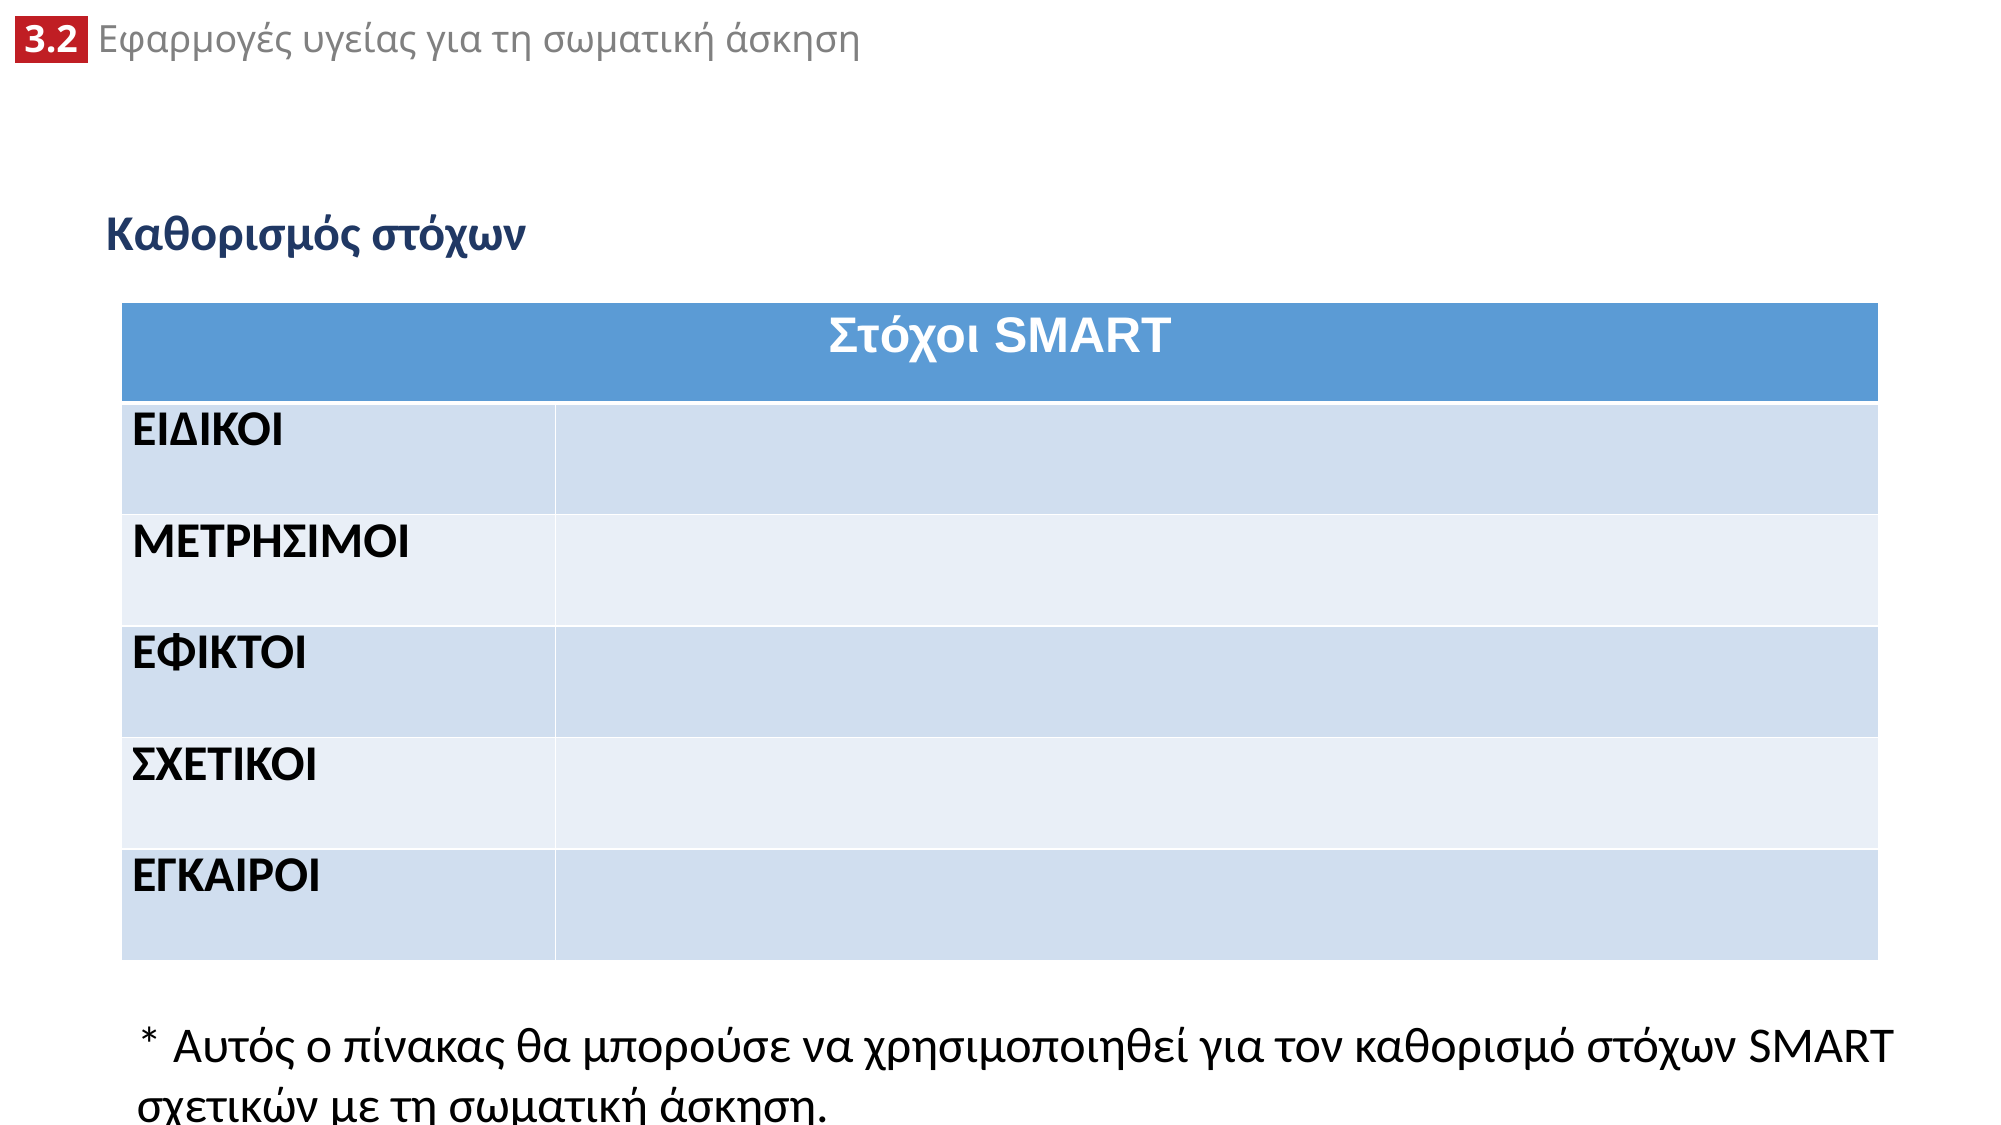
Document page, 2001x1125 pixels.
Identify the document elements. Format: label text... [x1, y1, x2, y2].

text_box [55, 291, 2000, 399]
table_cell ΕΙΔΙΚΟΙ [122, 405, 555, 514]
table_cell [556, 850, 1878, 960]
table_cell ΣΧΕΤΙΚΟΙ [122, 738, 555, 848]
title Καθορισμός στόχων [91, 177, 1906, 297]
table_cell ΕΦΙΚΤΟΙ [122, 627, 555, 737]
table_cell ΕΓΚΑΙΡΟΙ [122, 850, 555, 960]
list * Αυτός ο πίνακας θα μπορούσε να χρησιμοποιηθεί για τον καθορισμό στόχων SMART σχετικών με τη σωματική άσκηση. [121, 1004, 1936, 1061]
table_cell [556, 405, 1878, 514]
table_cell [556, 738, 1878, 848]
table_cell [556, 515, 1878, 625]
table_cell ΜΕΤΡΗΣΙΜΟΙ [122, 515, 555, 625]
table_cell [556, 627, 1878, 737]
